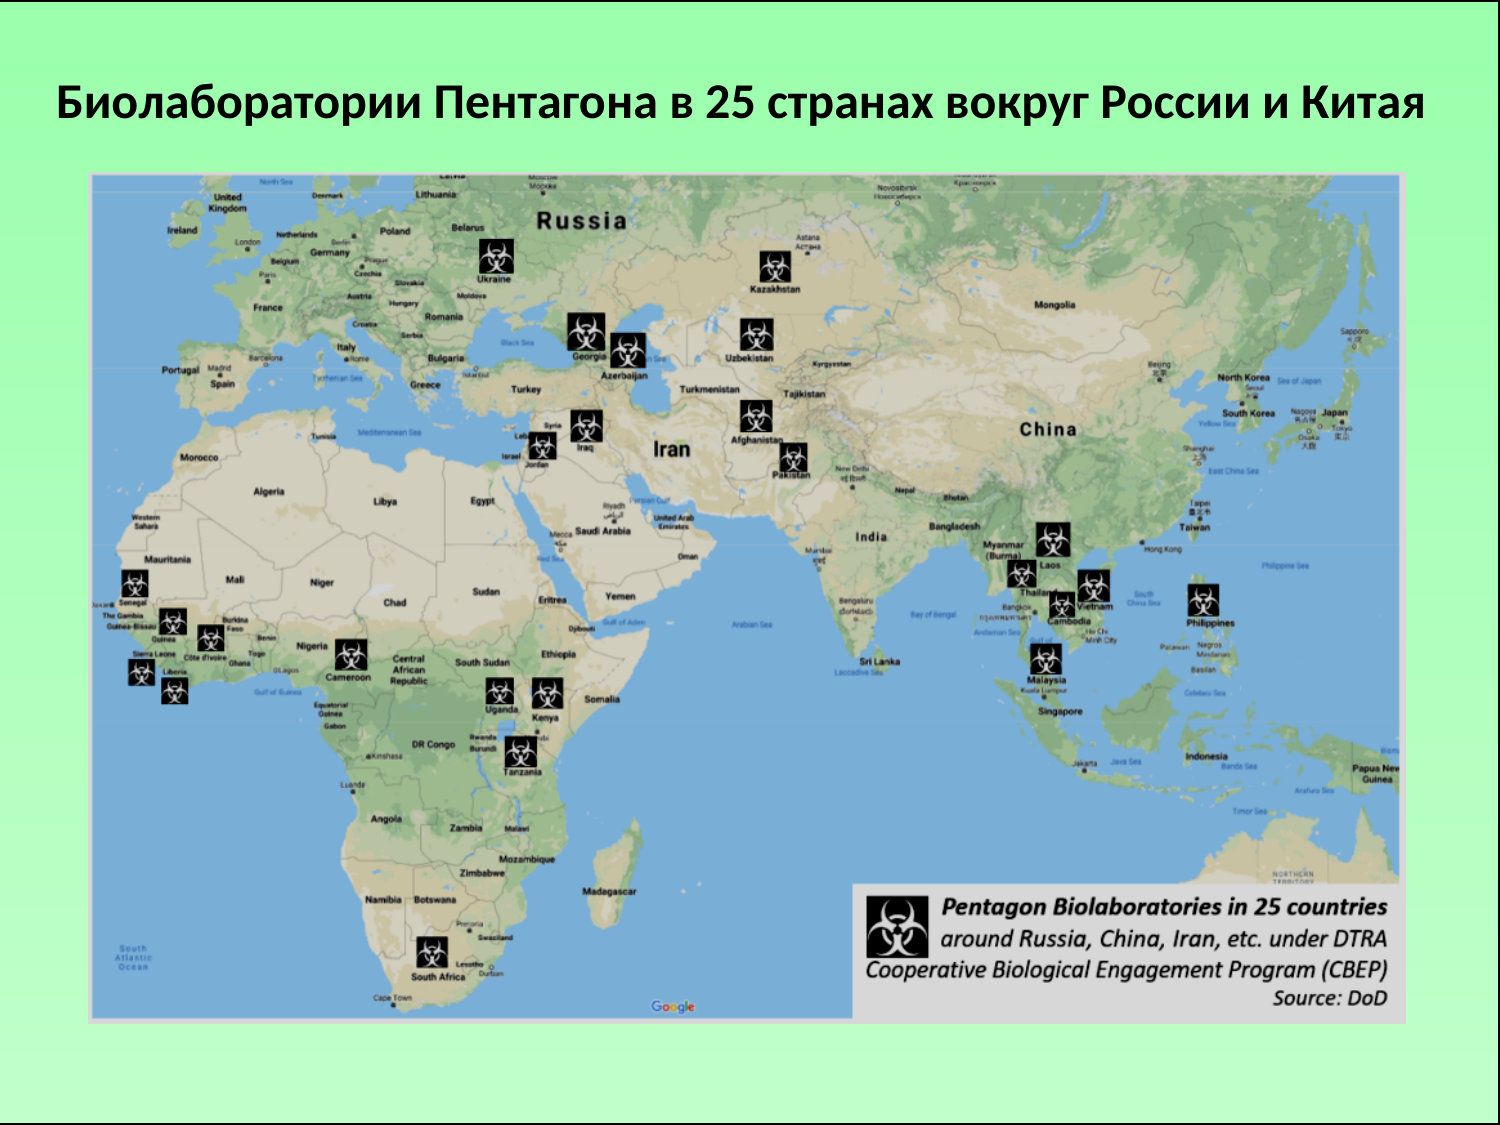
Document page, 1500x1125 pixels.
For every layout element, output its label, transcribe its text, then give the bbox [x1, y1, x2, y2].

picture [88, 172, 1407, 1024]
text_box [0, 0, 1500, 1125]
text_box Биолаборатории Пентагона в 25 странах вокруг России и Китая [41, 61, 1447, 137]
